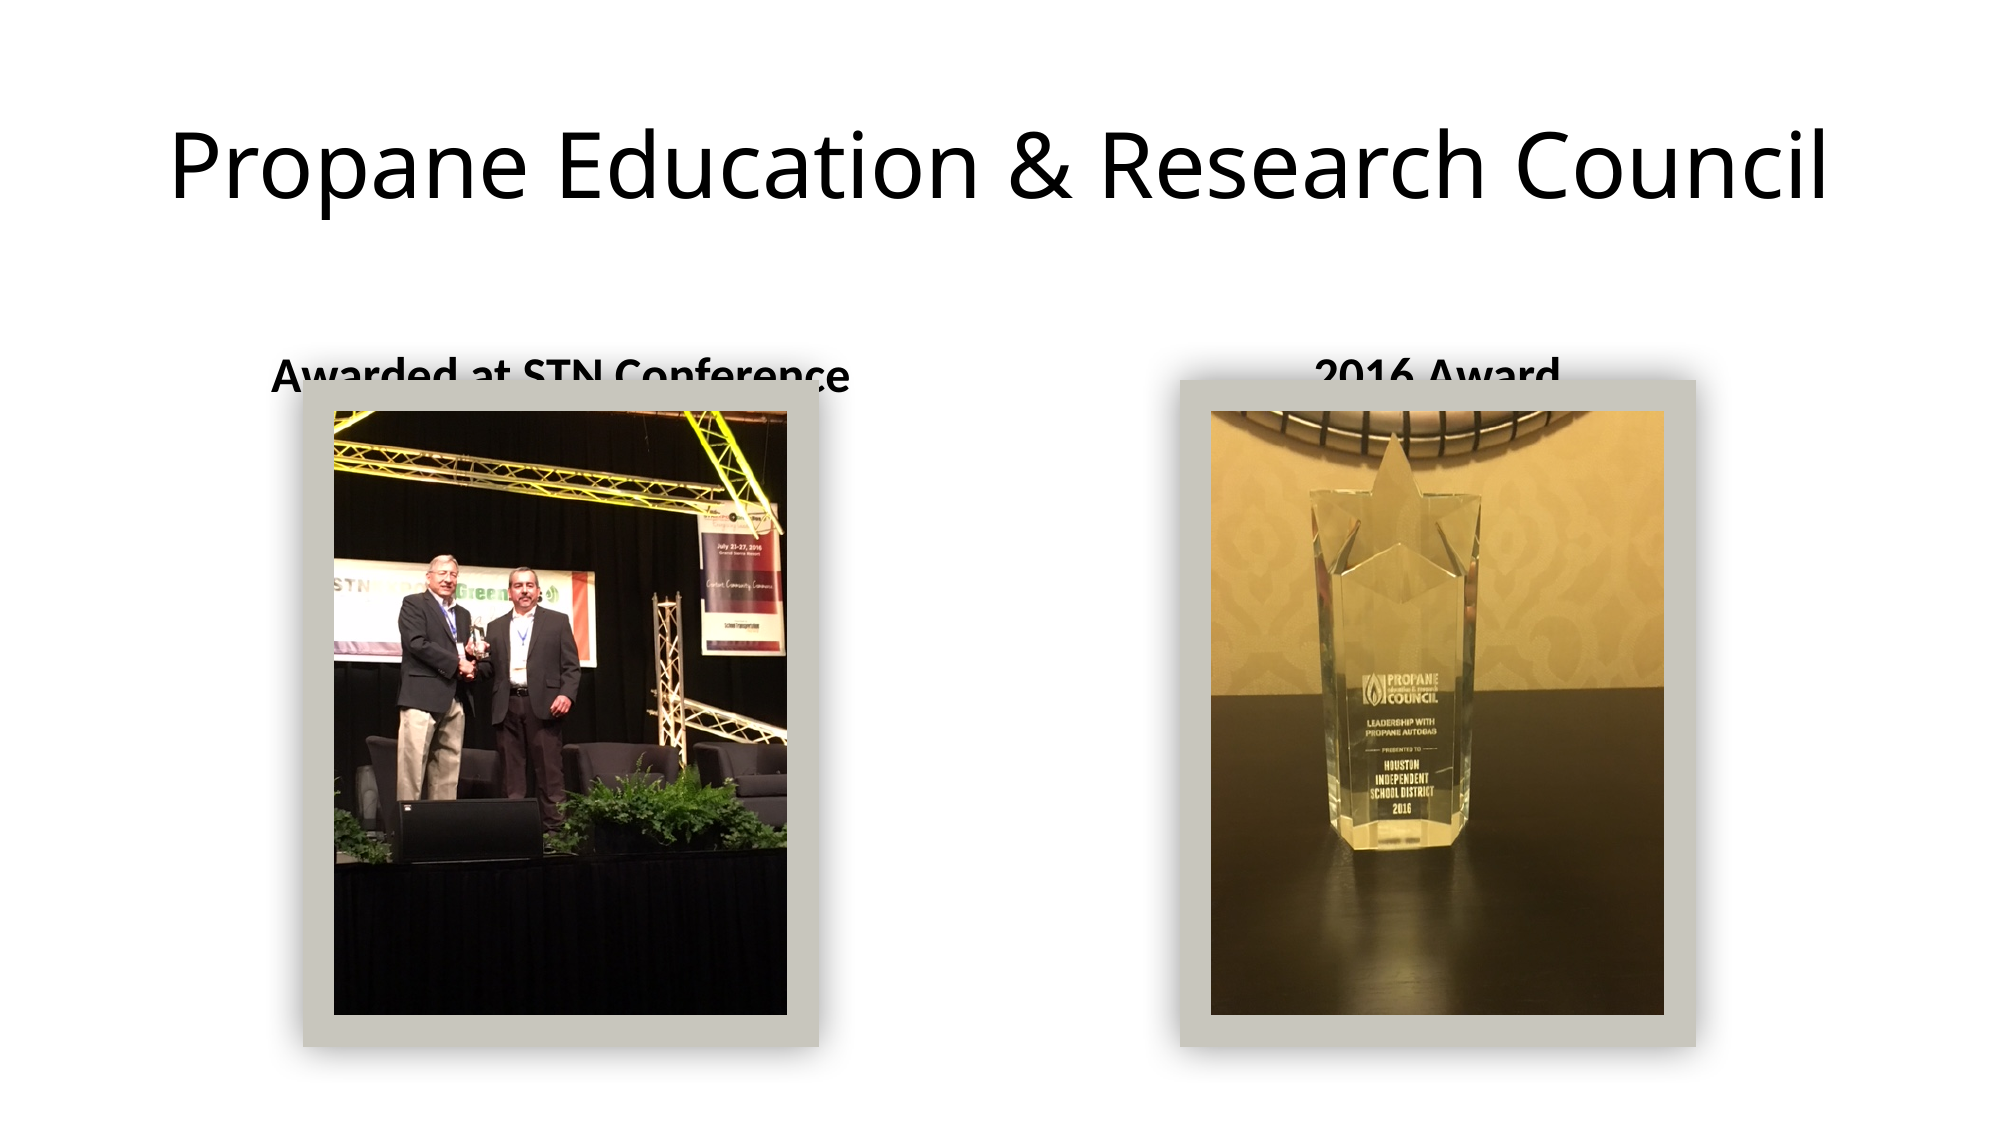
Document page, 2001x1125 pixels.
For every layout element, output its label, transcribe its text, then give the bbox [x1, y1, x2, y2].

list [334, 410, 788, 1016]
list Awarded at STN Conference [137, 275, 984, 411]
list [1210, 410, 1665, 1016]
list 2016 Award [1012, 275, 1863, 411]
title Propane Education & Research Council [137, 59, 1863, 278]
